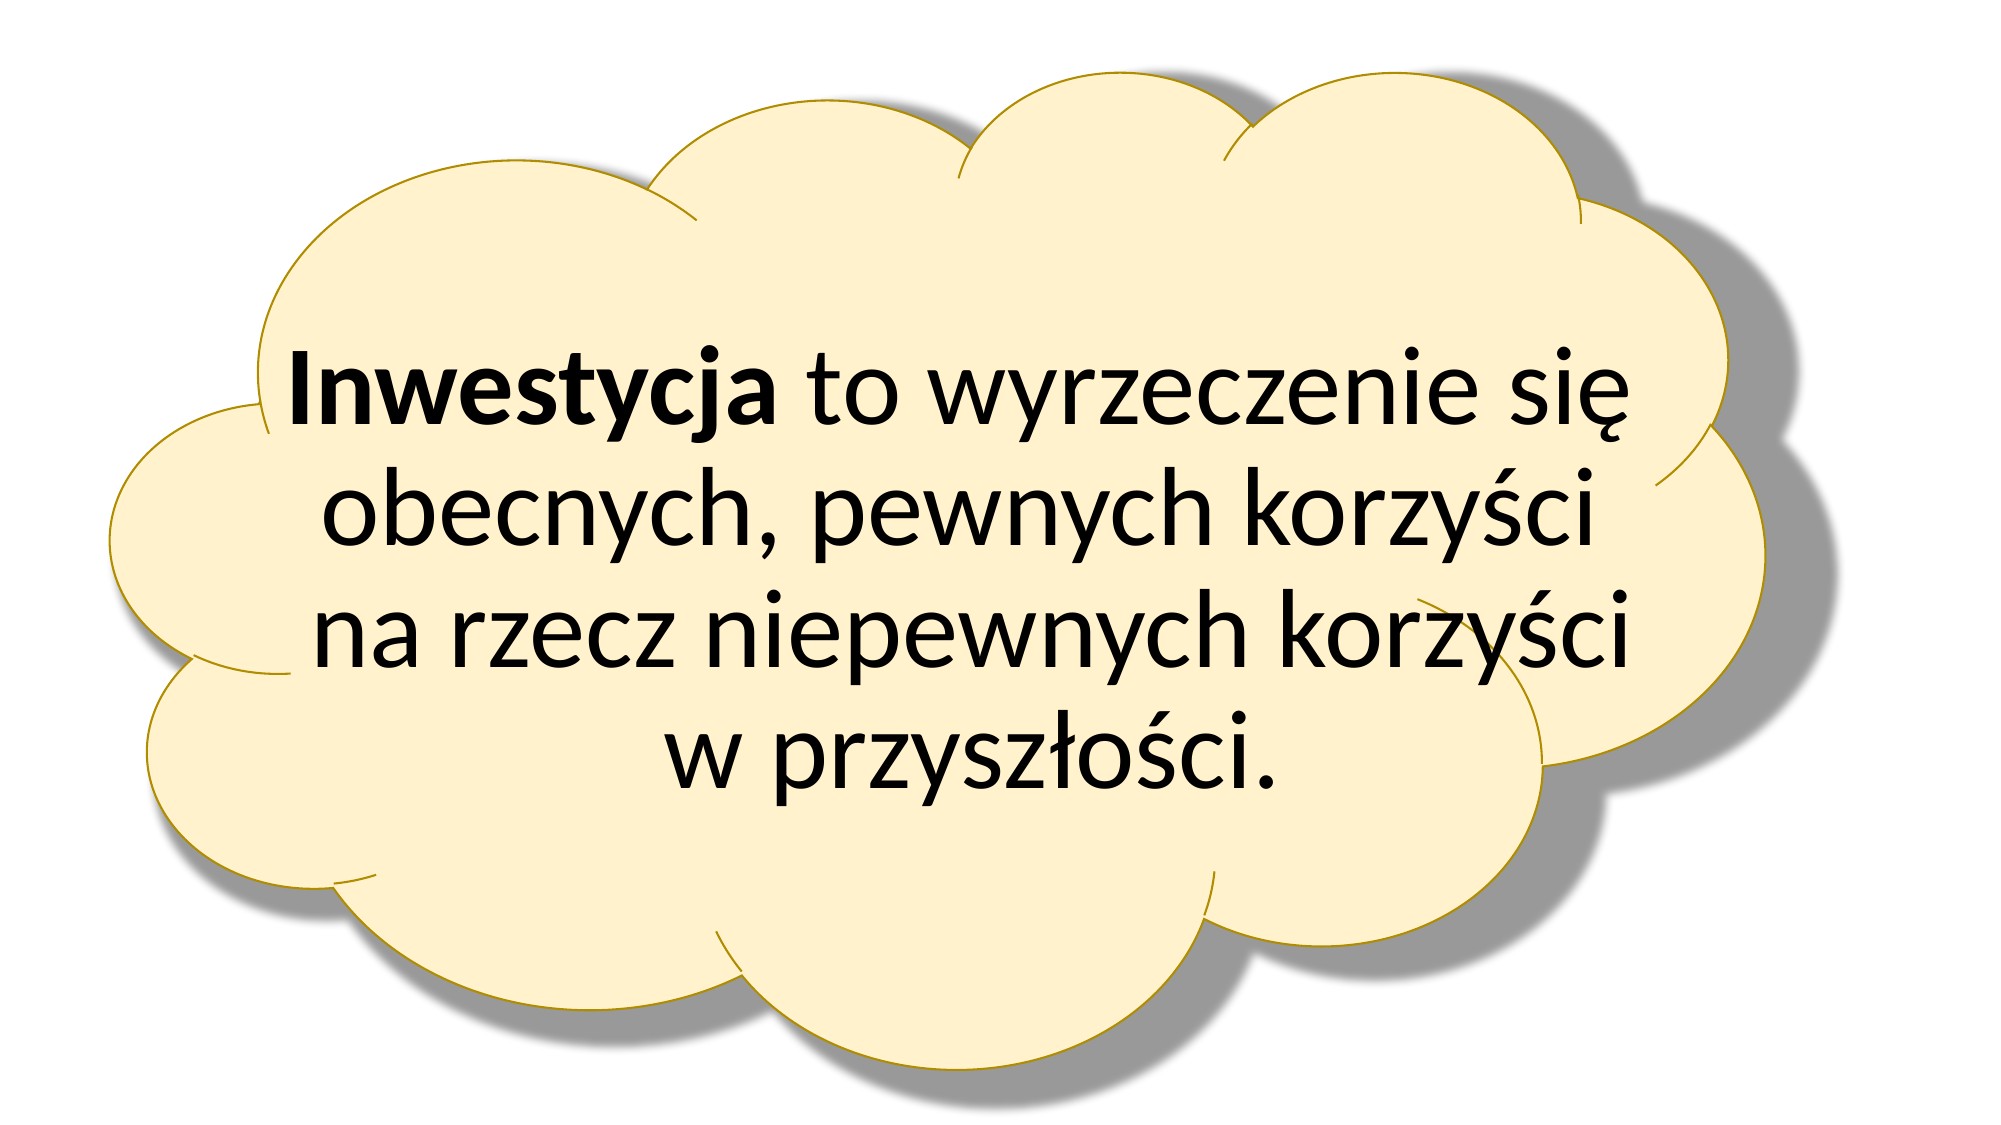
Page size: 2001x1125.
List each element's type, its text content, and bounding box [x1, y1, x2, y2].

list Inwestycja to wyrzeczenie się obecnych, pewnych korzyści na rzecz niepewnych korzyści w przyszłości. [137, 213, 1782, 927]
